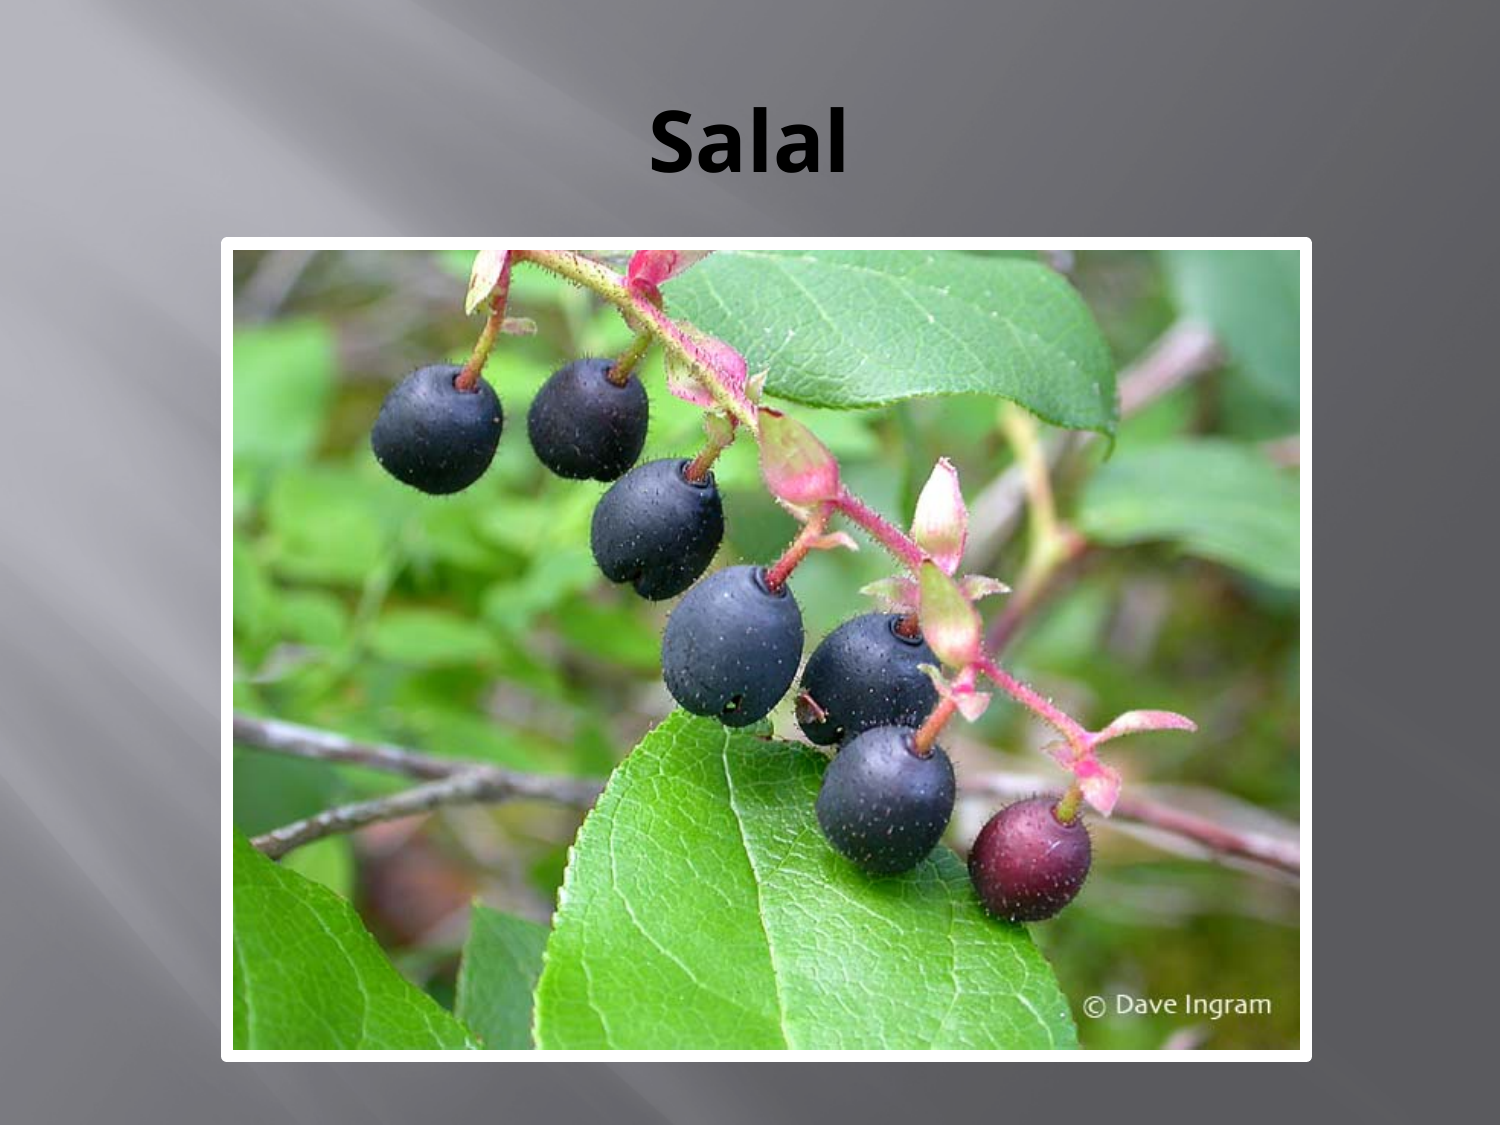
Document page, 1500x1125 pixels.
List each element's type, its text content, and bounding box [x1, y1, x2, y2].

title Salal [75, 45, 1425, 233]
picture [233, 249, 1301, 1051]
